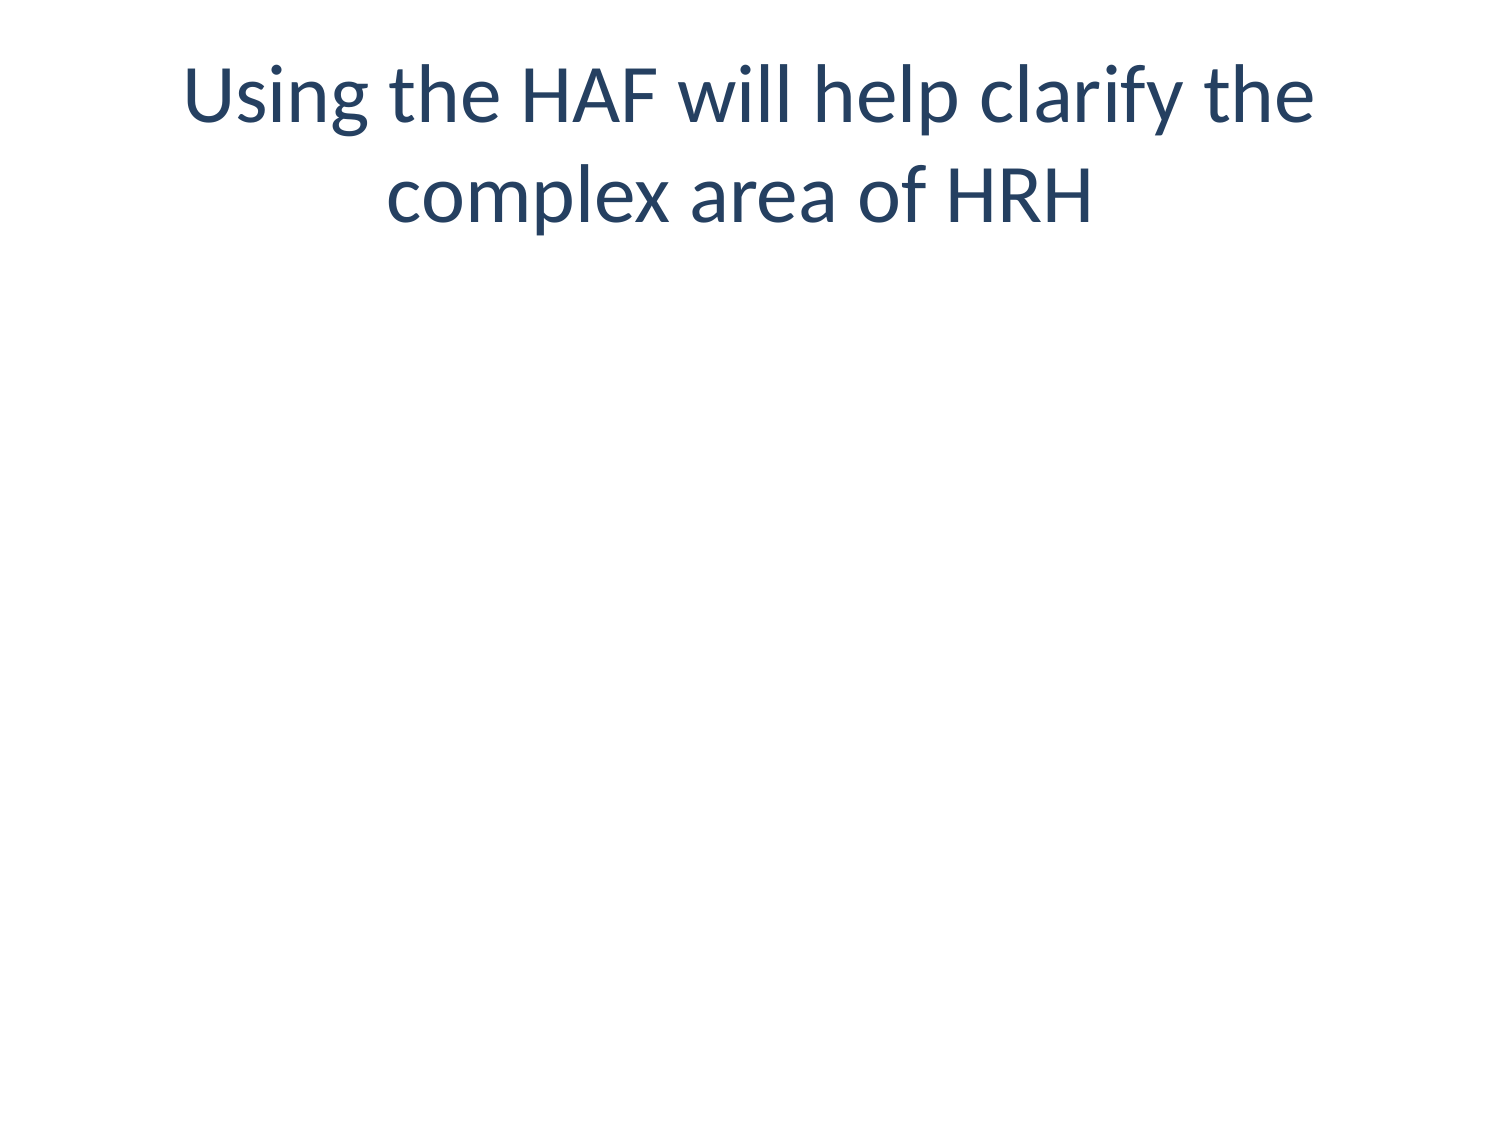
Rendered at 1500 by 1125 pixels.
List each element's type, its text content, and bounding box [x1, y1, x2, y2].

title Using the HAF will help clarify the complex area of HRH [75, 45, 1425, 233]
